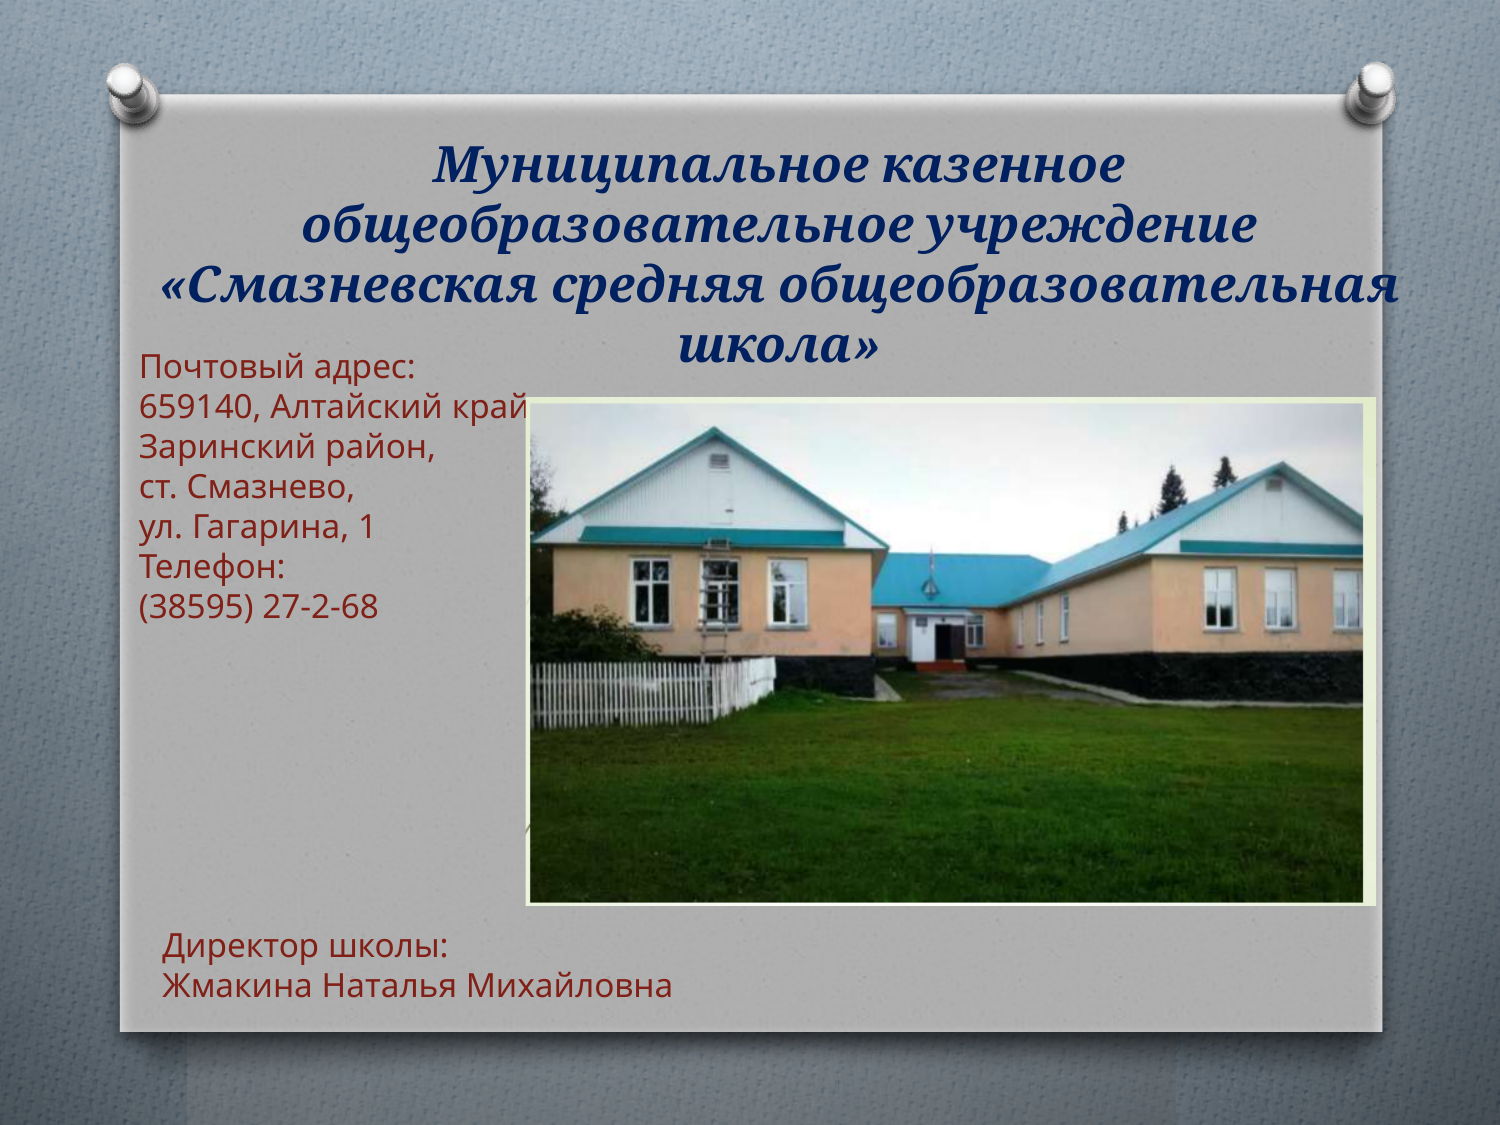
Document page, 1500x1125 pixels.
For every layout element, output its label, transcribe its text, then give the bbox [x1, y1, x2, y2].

picture [525, 396, 1377, 906]
text_box Муниципальное казенное общеобразовательное учреждение «Смазневская средняя общеобразовательная школа» [123, 125, 1435, 381]
text_box Директор школы: Жмакина Наталья Михайловна [147, 916, 898, 1012]
picture [1317, 35, 1439, 125]
text_box Почтовый адрес: 659140, Алтайский край, Заринский район, ст. Смазнево, ул. Гагарина, 1 Телефон: (38595) 27-2-68 [123, 338, 874, 633]
picture [75, 29, 198, 137]
